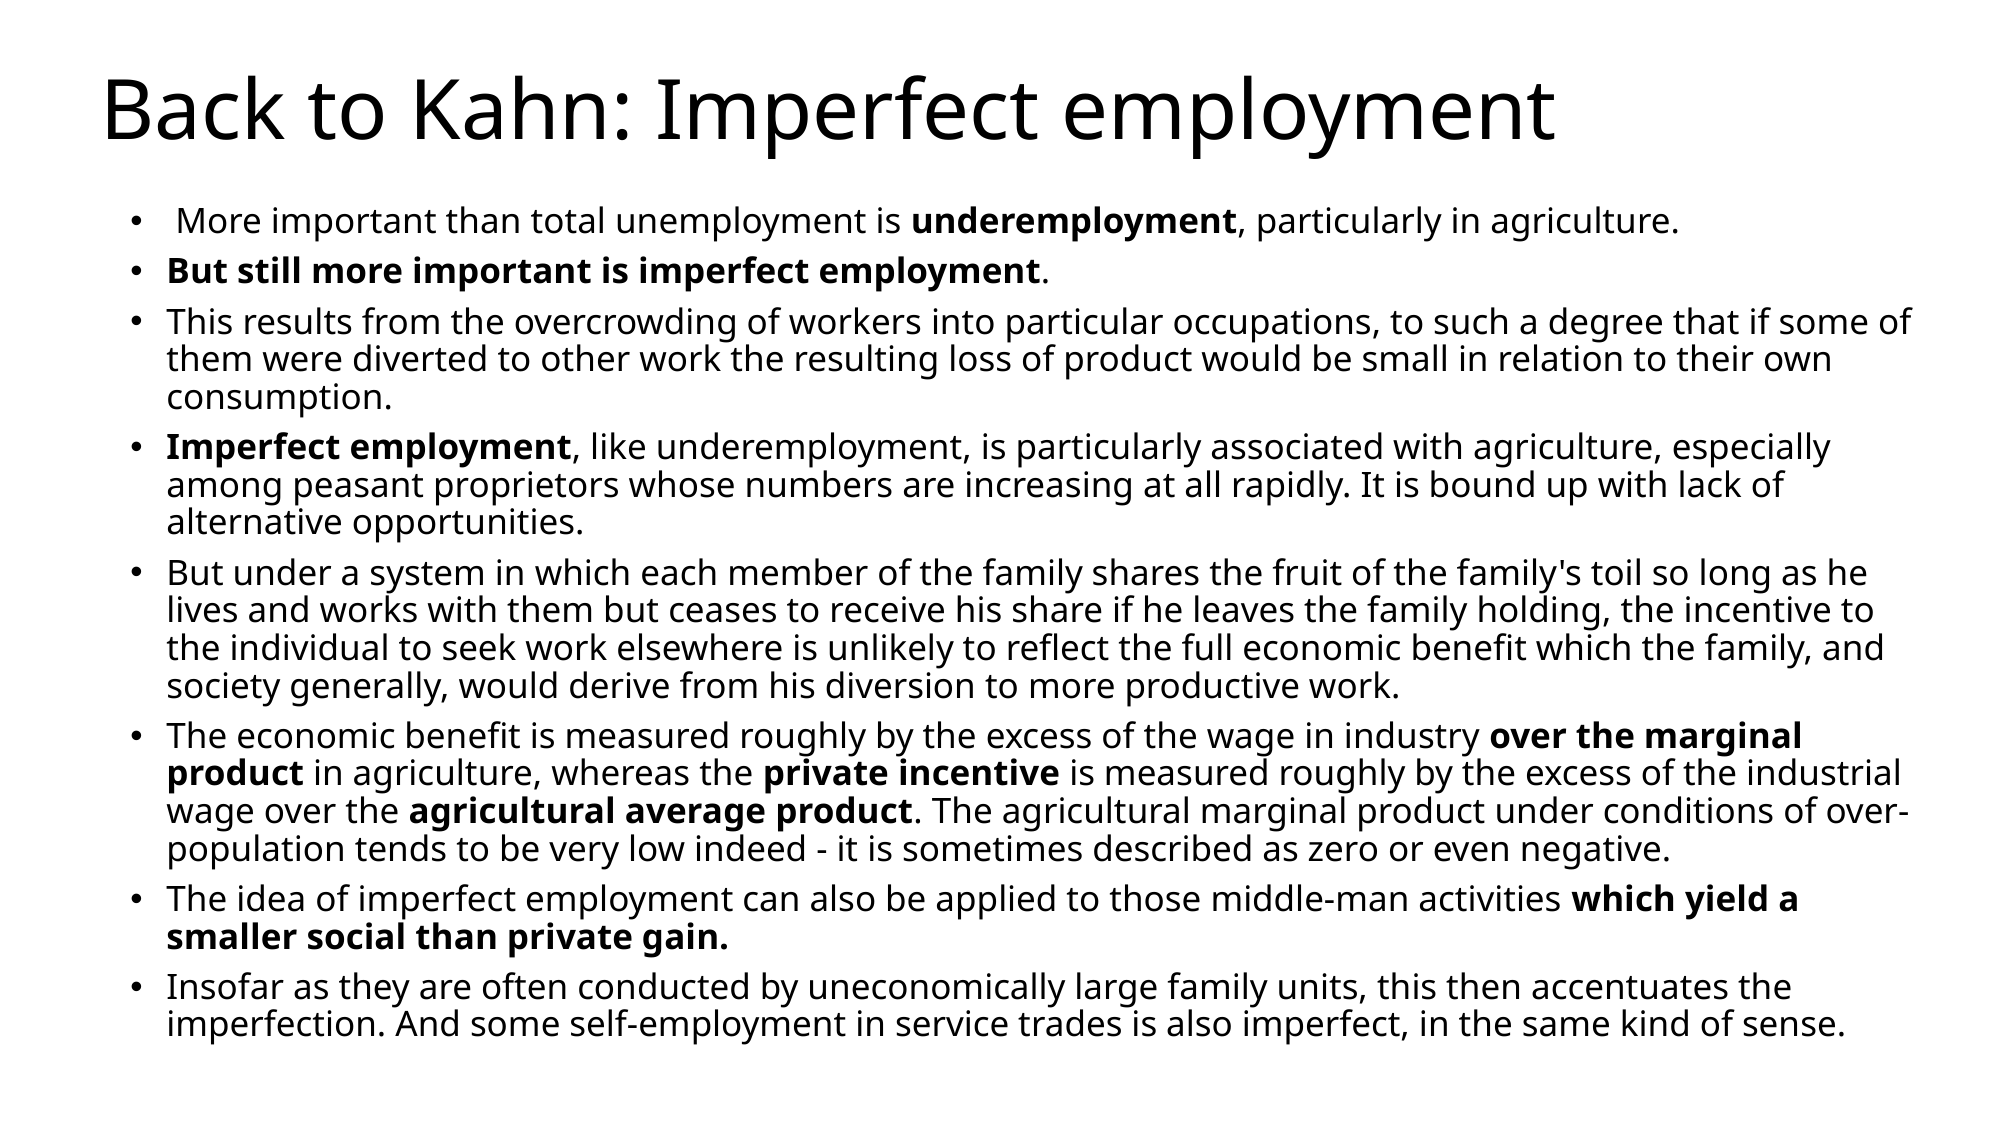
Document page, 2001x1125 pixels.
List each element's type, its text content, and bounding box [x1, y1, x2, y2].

list More important than total unemployment is underemployment, particularly in agriculture. But still more important is imperfect employment. This results from the overcrowding of workers into particular occupations, to such a degree that if some of them were diverted to other work the resulting loss of product would be small in relation to their own consumption. Imperfect employment, like underemployment, is particularly associated with agriculture, especially among peasant proprietors whose numbers are increasing at all rapidly. It is bound up with lack of alternative opportunities. But under a system in which each member of the family shares the fruit of the family's toil so long as he lives and works with them but ceases to receive his share if he leaves the family holding, the incentive to the individual to seek work elsewhere is unlikely to reflect the full economic benefit which the family, and society generally, would derive from his diversion to more productive work. The economic benefit is measured roughly by the excess of the wage in industry over the marginal product in agriculture, whereas the private incentive is measured roughly by the excess of the industrial wage over the agricultural average product. The agricultural marginal product under conditions of over-population tends to be very low indeed - it is sometimes described as zero or even negative. The idea of imperfect employment can also be applied to those middle-man activities which yield a smaller social than private gain. Insofar as they are often conducted by uneconomically large family units, this then accentuates the imperfection. And some self-employment in service trades is also imperfect, in the same kind of sense. [115, 196, 1937, 1066]
title Back to Kahn: Imperfect employment [85, 59, 1863, 166]
